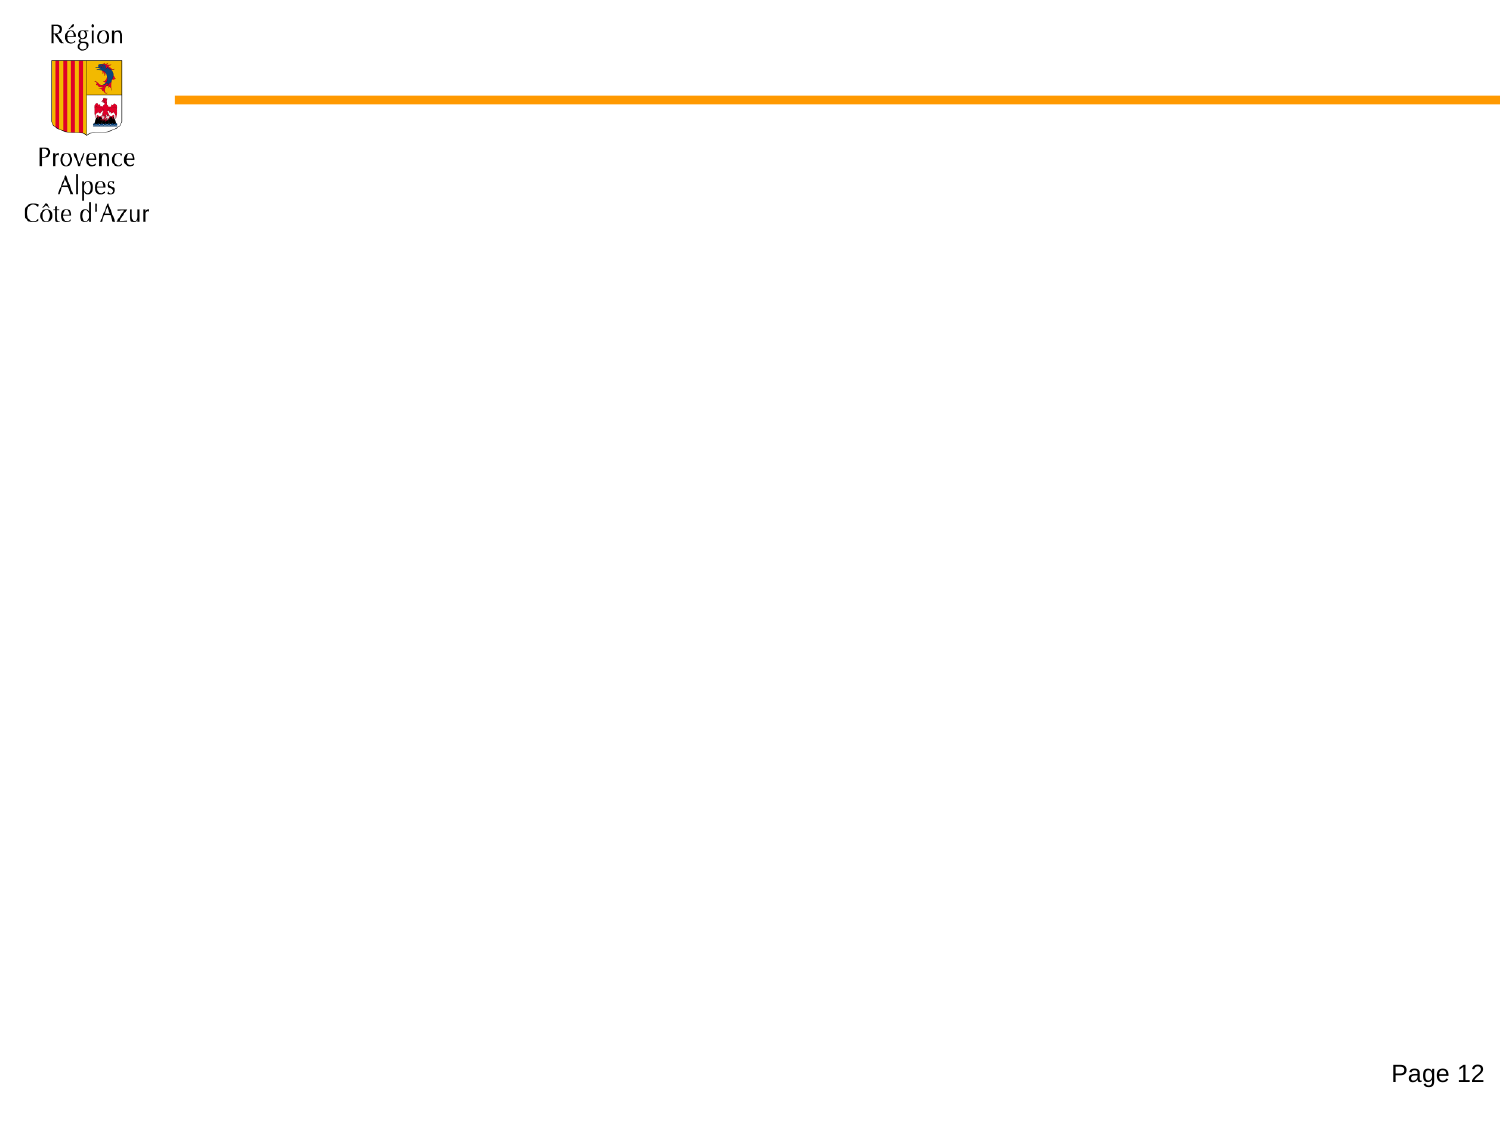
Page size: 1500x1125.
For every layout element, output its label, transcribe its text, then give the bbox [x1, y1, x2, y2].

slide_number Page 12 [1187, 1050, 1500, 1125]
picture [24, 24, 149, 222]
